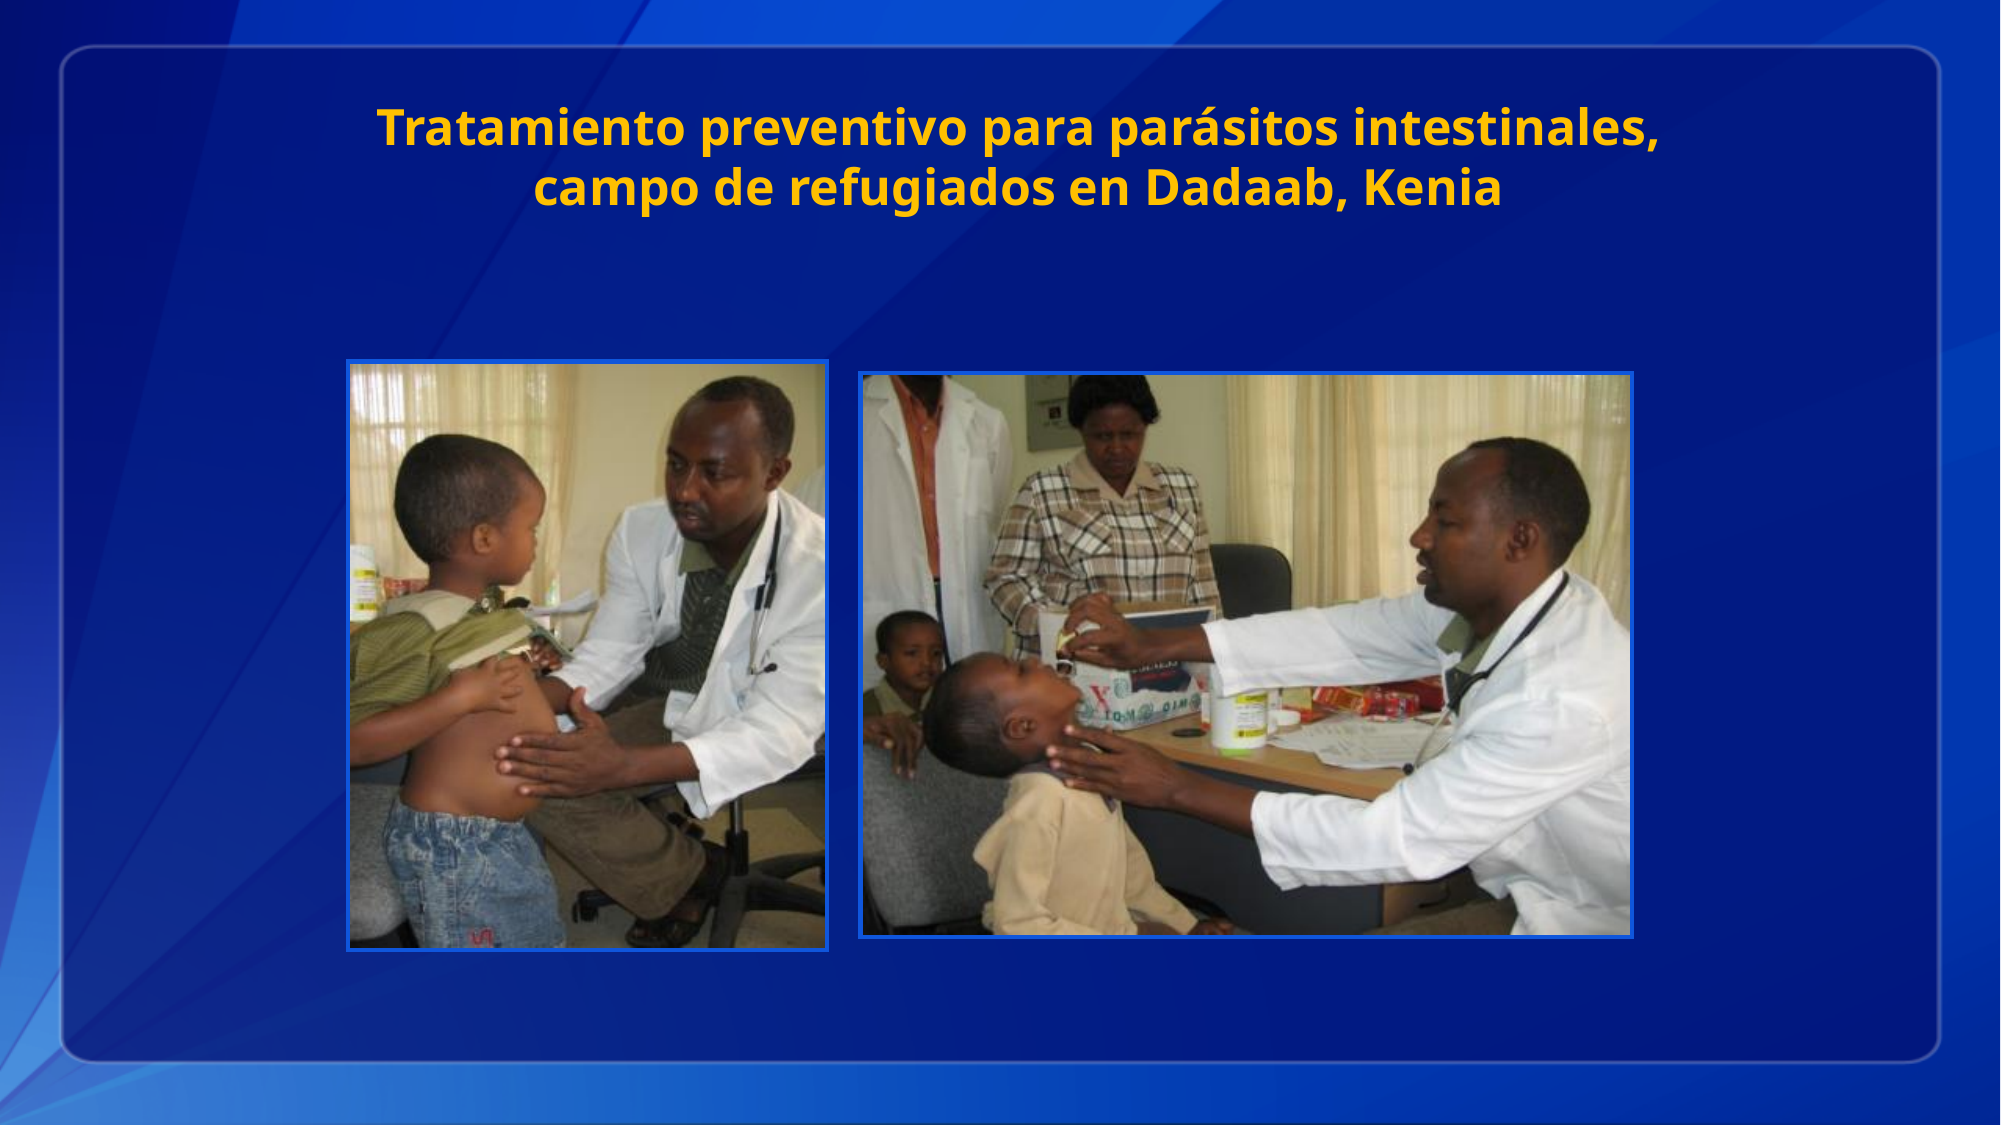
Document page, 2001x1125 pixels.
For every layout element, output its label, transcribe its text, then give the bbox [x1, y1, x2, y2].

picture [0, 0, 2001, 1125]
title Tratamiento preventivo para parásitos intestinales, campo de refugiados en Dadaab, Kenia [312, 87, 1725, 276]
